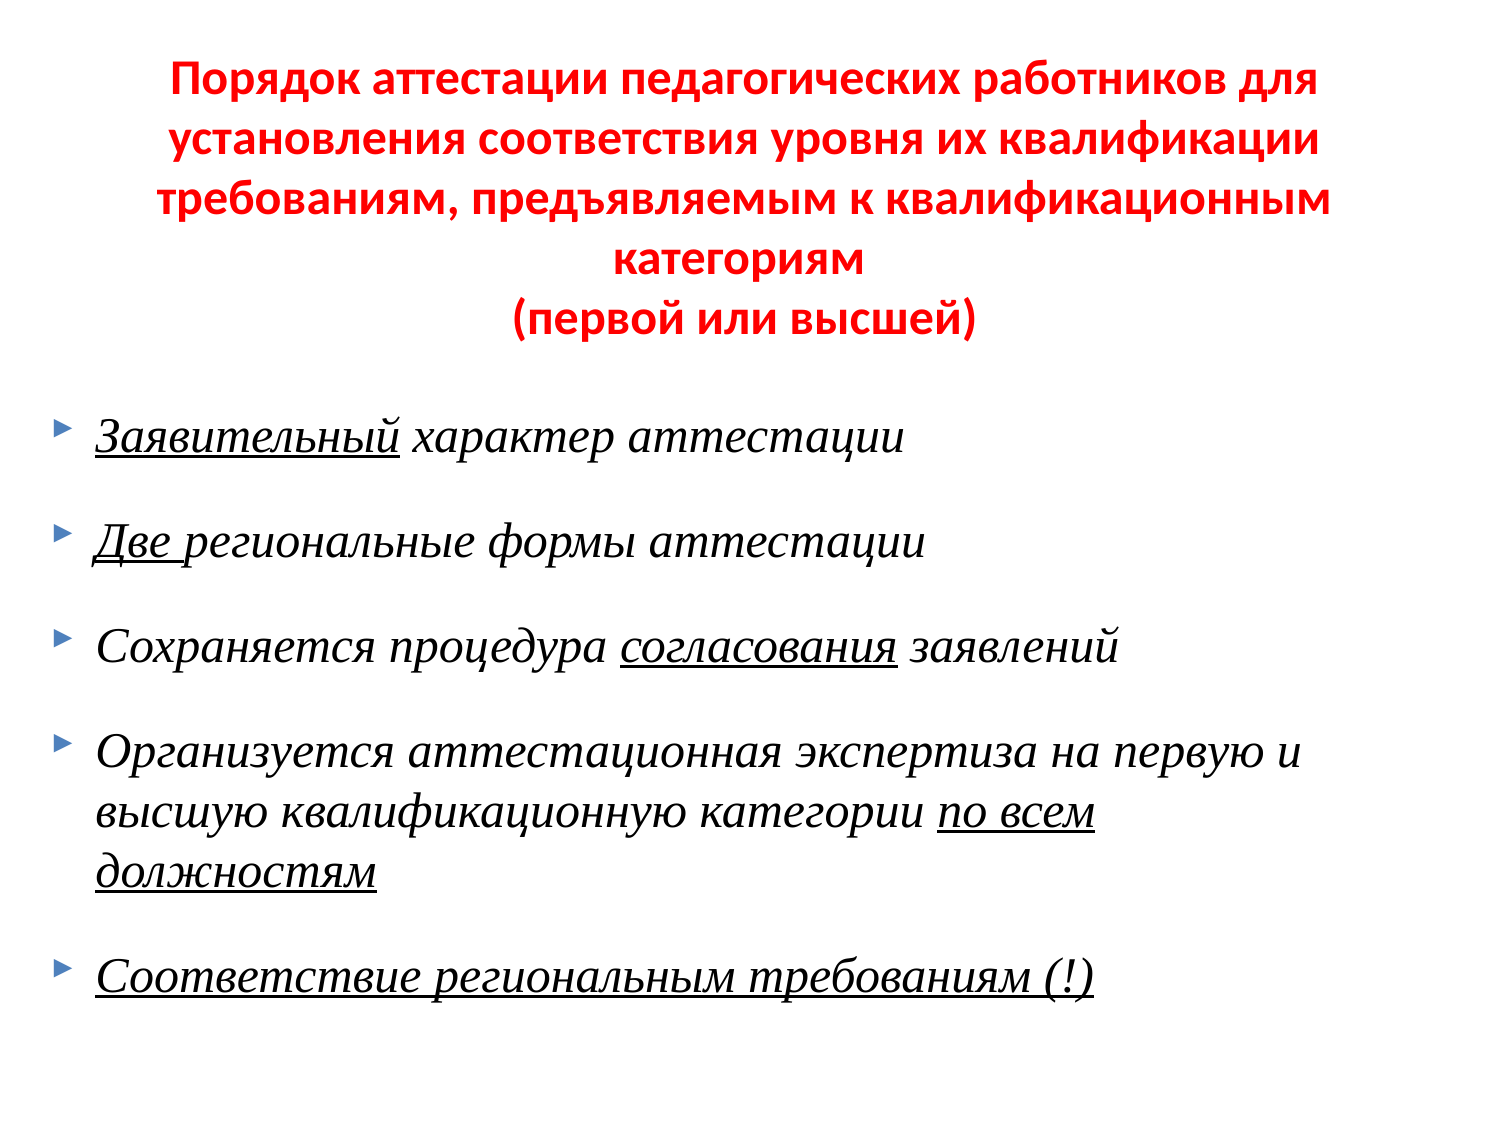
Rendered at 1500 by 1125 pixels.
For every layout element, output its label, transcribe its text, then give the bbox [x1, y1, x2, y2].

text_box Порядок аттестации педагогических работников для установления соответствия уровня их квалификации требованиям, предъявляемым к квалификационным категориям (первой или высшей) [79, 37, 1410, 353]
text_box Заявительный характер аттестации Две региональные формы аттестации Сохраняется процедура согласования заявлений Организуется аттестационная экспертиза на первую и высшую квалификационную категории по всем должностям Соответствие региональным требованиям (!) [35, 362, 1400, 1083]
